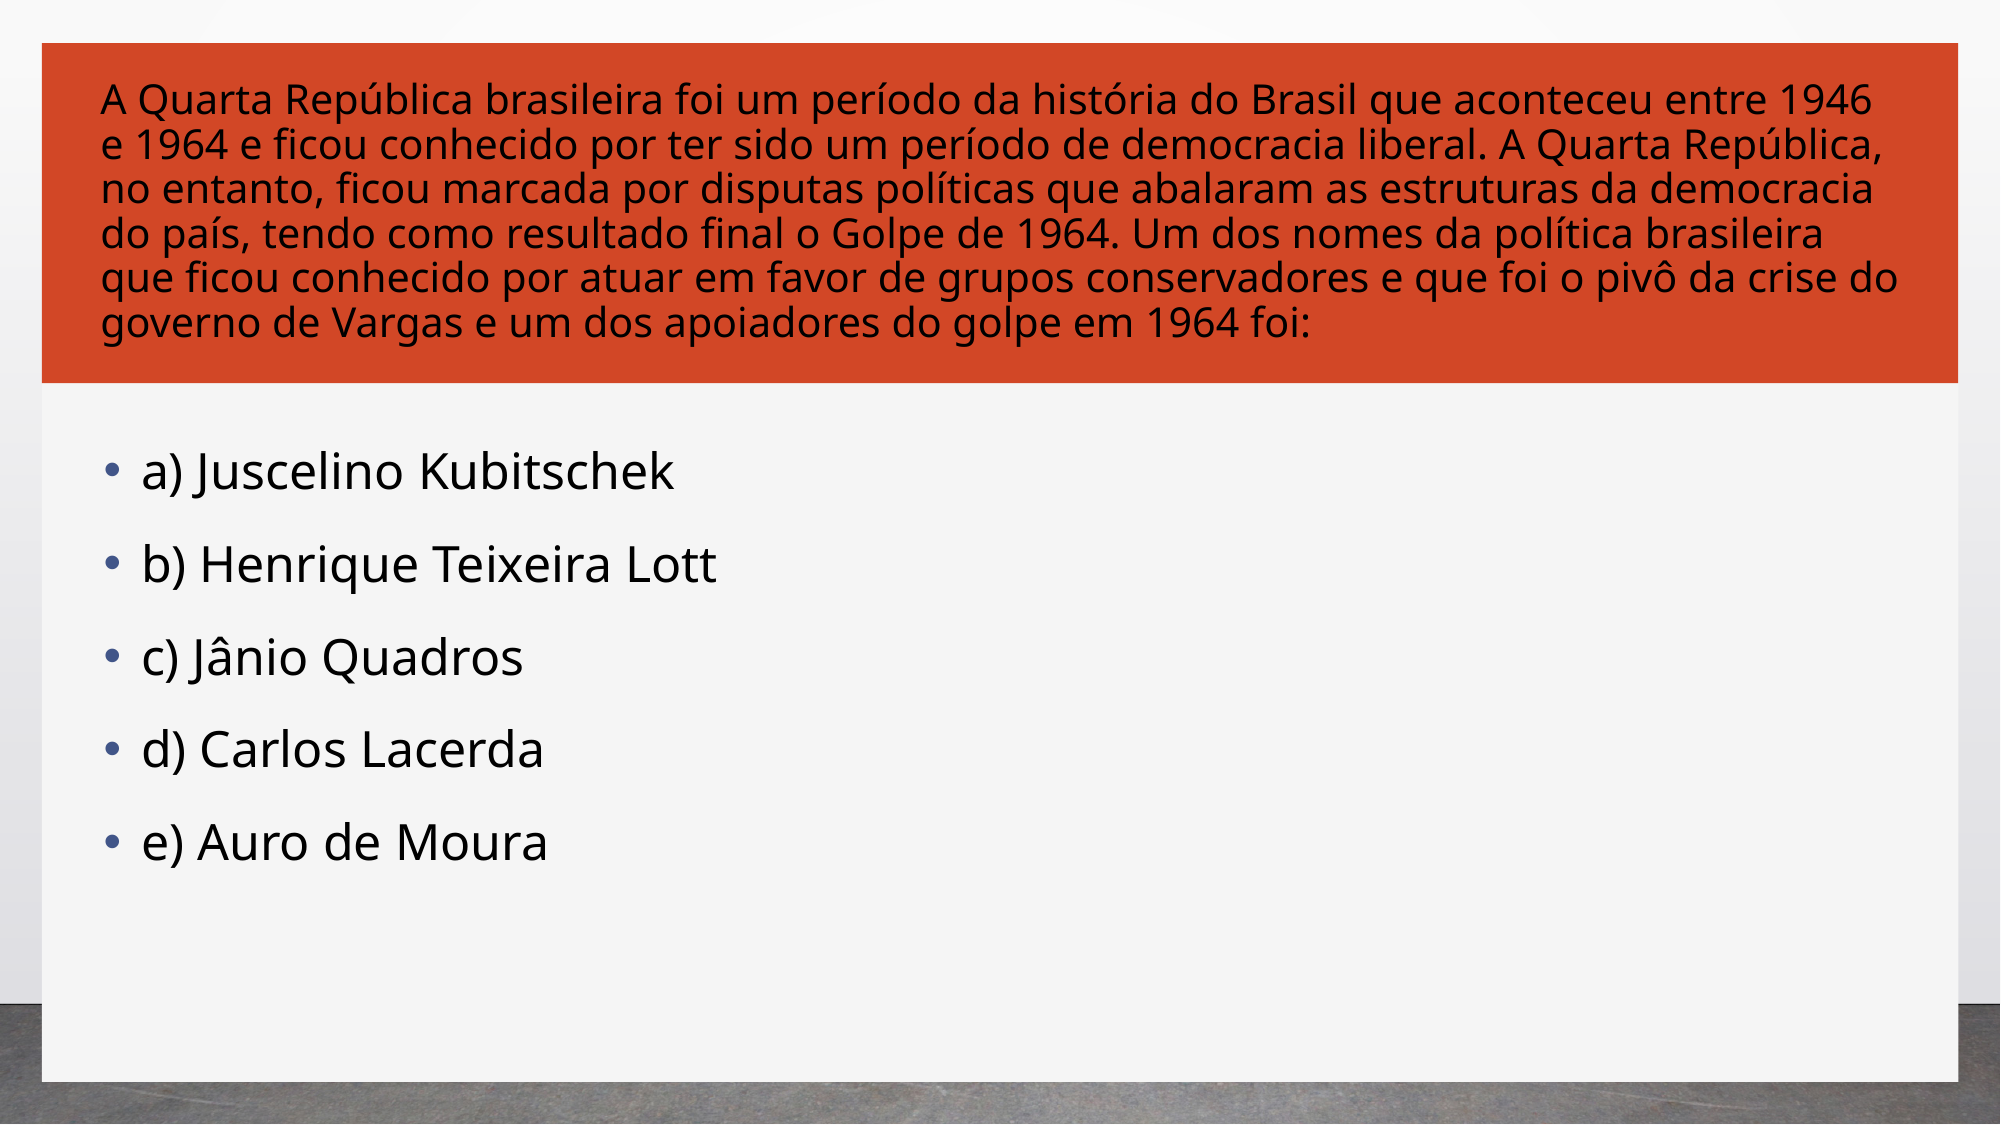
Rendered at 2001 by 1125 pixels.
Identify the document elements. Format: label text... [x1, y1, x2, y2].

title A Quarta República brasileira foi um período da história do Brasil que aconteceu entre 1946 e 1964 e ficou conhecido por ter sido um período de democracia liberal. A Quarta República, no entanto, ficou marcada por disputas políticas que abalaram as estruturas da democracia do país, tendo como resultado final o Golpe de 1964. Um dos nomes da política brasileira que ficou conhecido por atuar em favor de grupos conservadores e que foi o pivô da crise do governo de Vargas e um dos apoiadores do golpe em 1964 foi: [85, 71, 1922, 357]
list a) Juscelino Kubitschek b) Henrique Teixeira Lott c) Jânio Quadros d) Carlos Lacerda e) Auro de Moura [88, 420, 1638, 1073]
picture [0, 1004, 2000, 1124]
